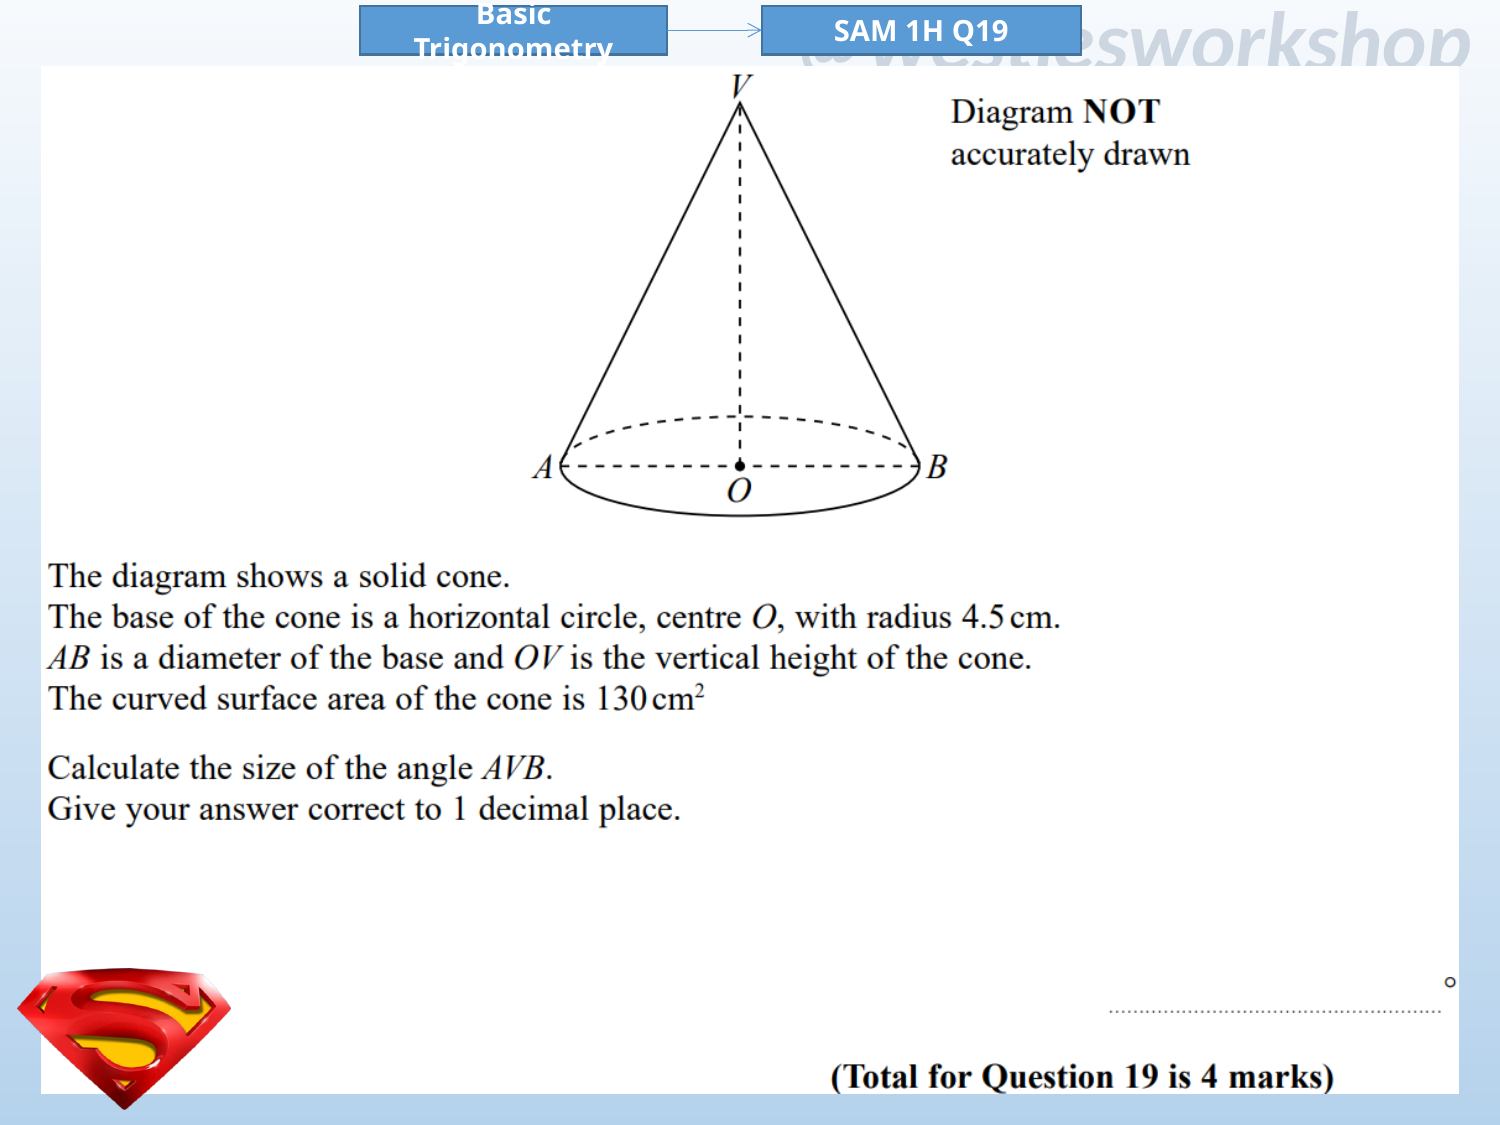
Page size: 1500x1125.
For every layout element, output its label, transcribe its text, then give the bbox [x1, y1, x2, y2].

picture [17, 66, 1459, 1110]
text_box Basic Trigonometry [359, 5, 668, 56]
text_box SAM 1H Q19 [761, 5, 1082, 56]
